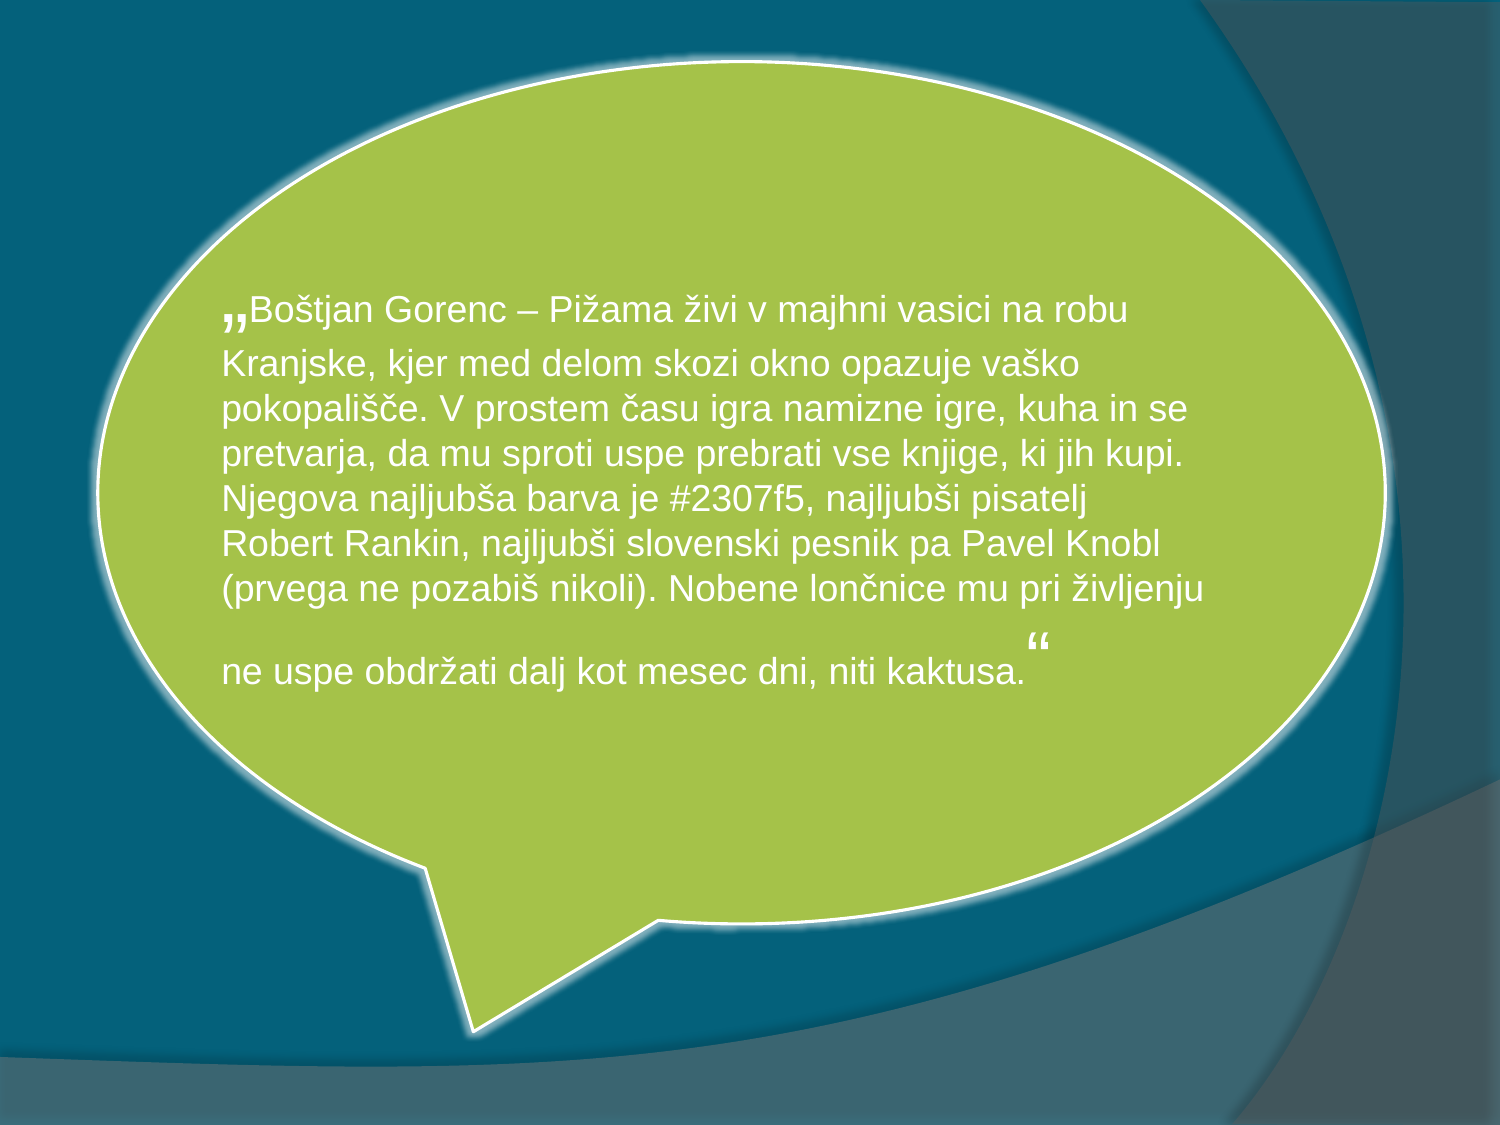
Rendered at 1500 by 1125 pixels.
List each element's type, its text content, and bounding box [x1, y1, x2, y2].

text_box „Boštjan Gorenc – Pižama živi v majhni vasici na robu Kranjske, kjer med delom skozi okno opazuje vaško pokopališče. V prostem času igra namizne igre, kuha in se pretvarja, da mu sproti uspe prebrati vse knjige, ki jih kupi. Njegova najljubša barva je #2307f5, najljubši pisatelj Robert Rankin, najljubši slovenski pesnik pa Pavel Knobl (prvega ne pozabiš nikoli). Nobene lončnice mu pri življenju ne uspe obdržati dalj kot mesec dni, niti kaktusa.“ [206, 231, 1223, 707]
text_box [96, 60, 1387, 1034]
